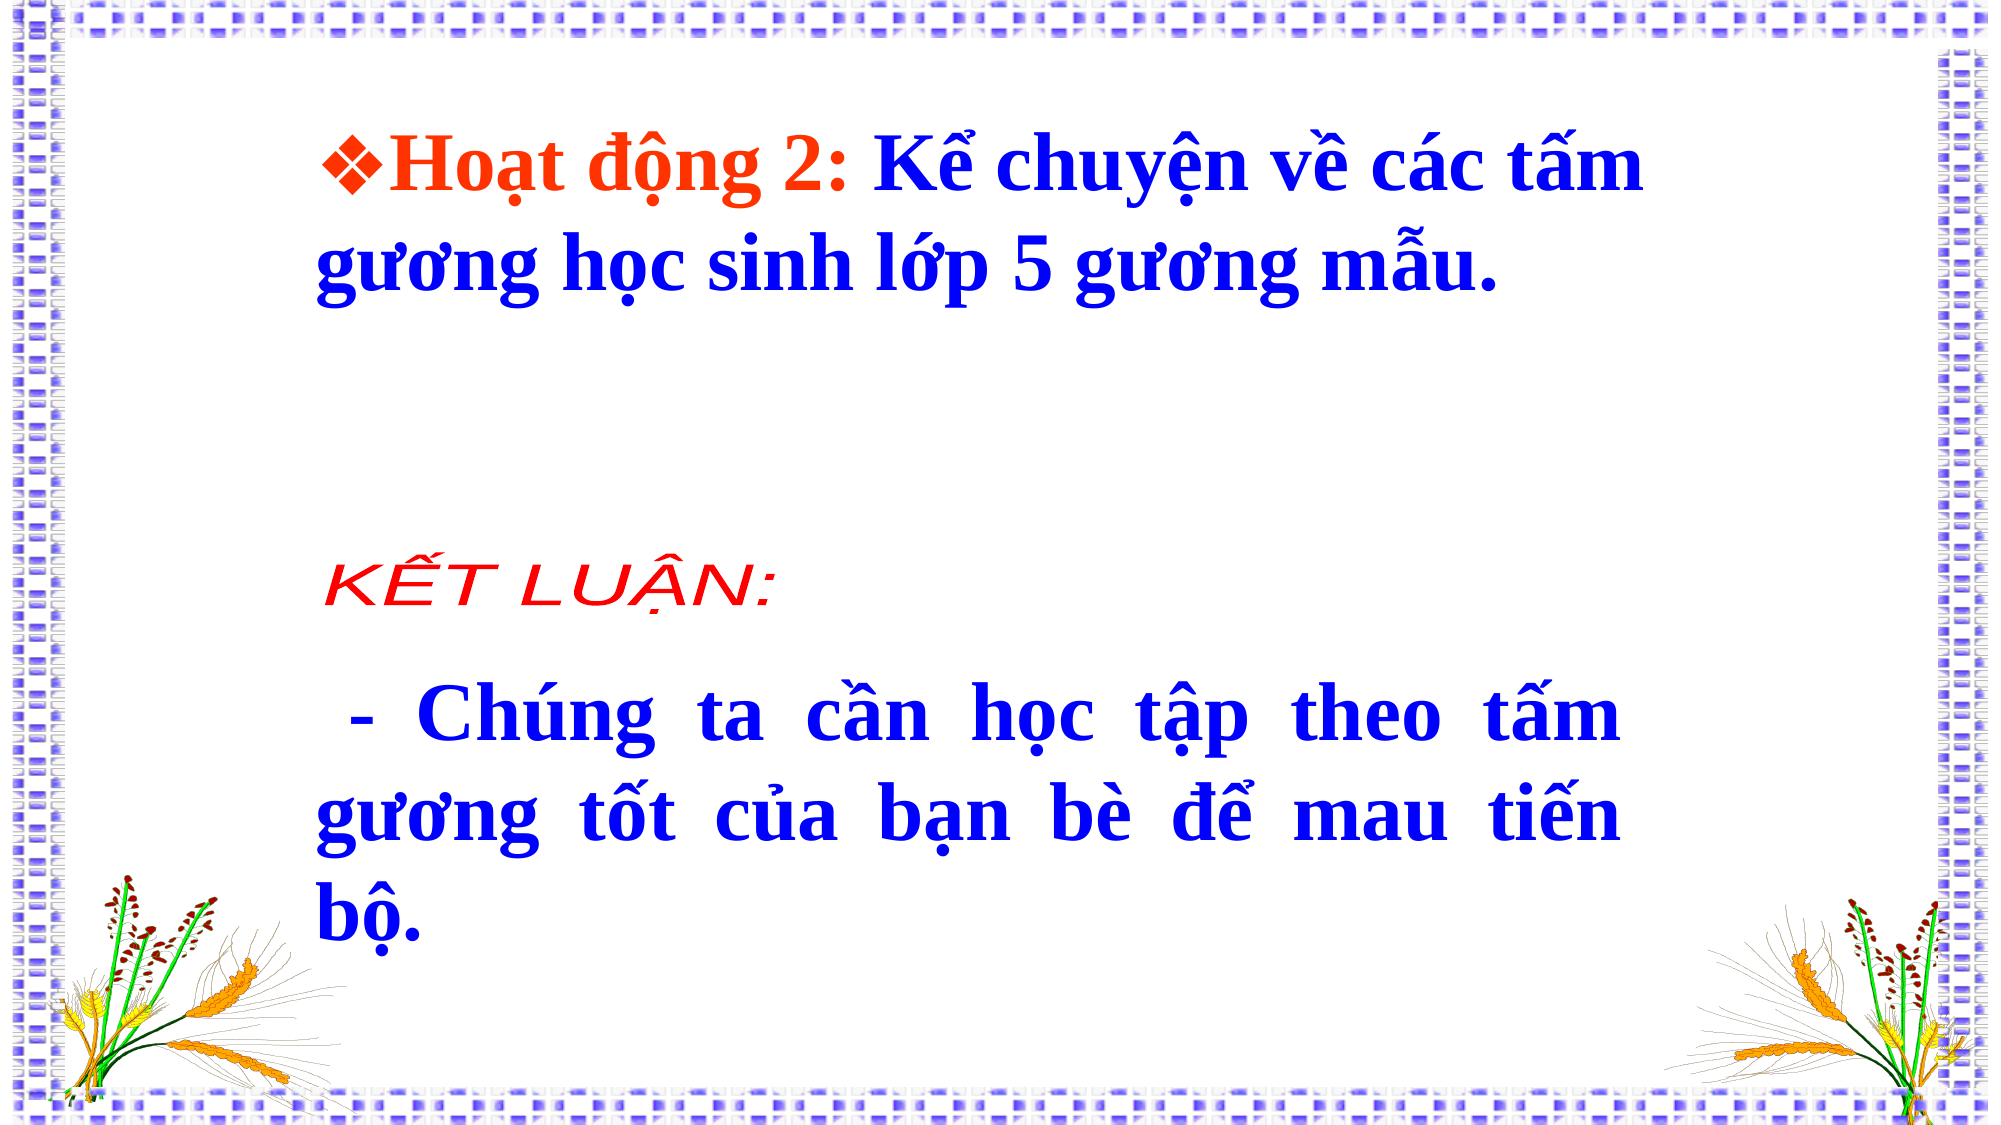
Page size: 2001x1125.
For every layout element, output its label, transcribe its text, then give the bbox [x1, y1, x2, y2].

text_box - Chúng ta cần học tập theo tấm gương tốt của bạn bè để mau tiến bộ. [299, 650, 1638, 965]
picture [12, 0, 2001, 1125]
text_box Hoạt động 2: Kể chuyện về các tấm gương học sinh lớp 5 gương mẫu. [299, 99, 1663, 315]
